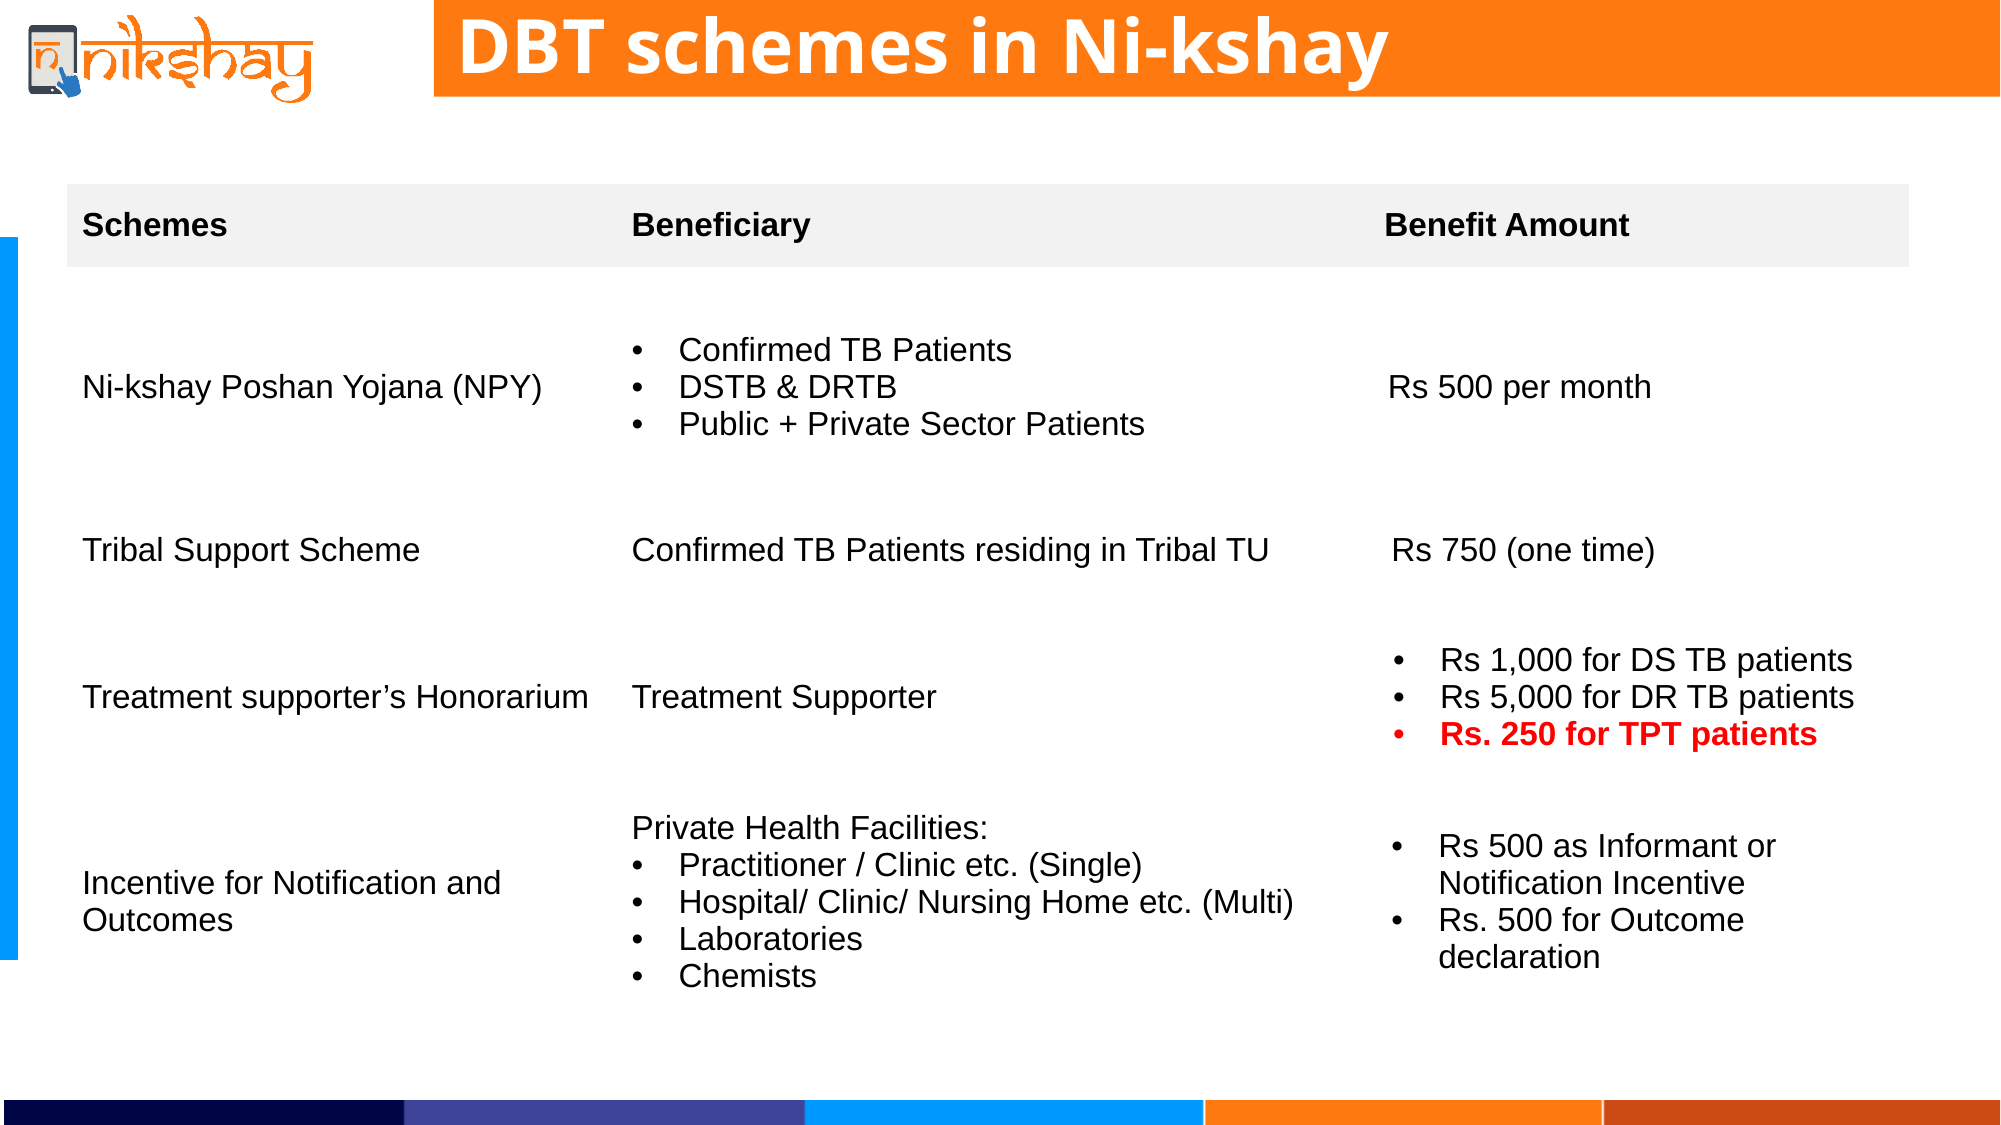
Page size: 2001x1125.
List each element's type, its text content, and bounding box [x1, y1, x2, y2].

table_header Incentive for Notification and Outcomes [67, 762, 617, 1042]
table_header Benefit Amount [1369, 184, 1909, 267]
table_header Confirmed TB Patients DSTB & DRTB Public + Private Sector Patients [617, 295, 1373, 480]
picture [4, 1100, 2001, 1125]
table_header Confirmed TB Patients residing in Tribal TU [617, 508, 1376, 591]
table_header Treatment supporter’s Honorarium [67, 634, 617, 760]
table_header Rs 500 per month [1373, 295, 1909, 480]
table_header Private Health Facilities: Practitioner / Clinic etc. (Single) Hospital/ Clinic/ Nursing Home etc. (Multi) Laboratories Chemists [617, 762, 1376, 1042]
table_header Rs 500 as Informant or Notification Incentive Rs. 500 for Outcome declaration [1376, 762, 1909, 1042]
table_header Rs 750 (one time) [1376, 508, 1909, 591]
table_header Schemes [67, 184, 617, 267]
text_box [27, 15, 314, 103]
table_header Beneficiary [617, 184, 1369, 267]
table_header Rs 1,000 for DS TB patients Rs 5,000 for DR TB patients Rs. 250 for TPT patients [1378, 634, 1909, 760]
table_header Tribal Support Scheme [67, 508, 617, 591]
table_header Ni-kshay Poshan Yojana (NPY) [67, 295, 617, 480]
text_box DBT schemes in Ni-kshay [441, 0, 1910, 99]
table_header Treatment Supporter [617, 634, 1378, 760]
